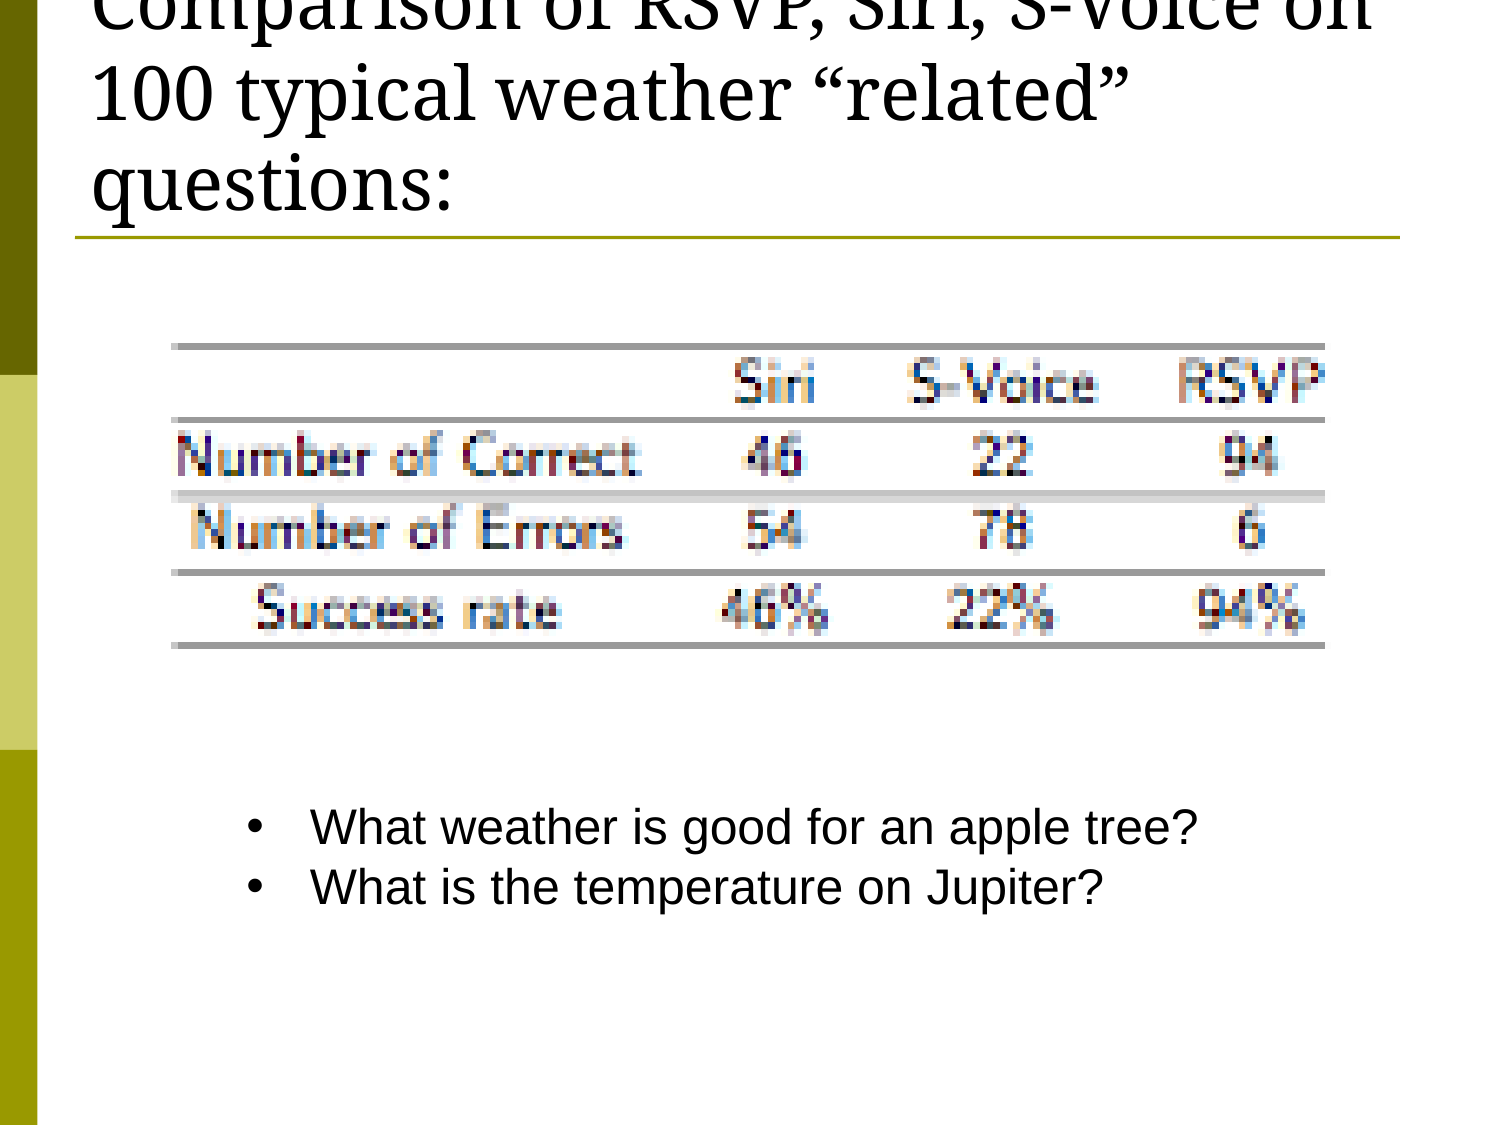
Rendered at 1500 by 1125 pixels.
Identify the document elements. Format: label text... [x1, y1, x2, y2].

text_box What weather is good for an apple tree? What is the temperature on Jupiter? [231, 787, 1214, 923]
picture [99, 324, 1418, 696]
title Comparison of RSVP, Siri, S-Voice on 100 typical weather “related” questions: [74, 45, 1426, 233]
